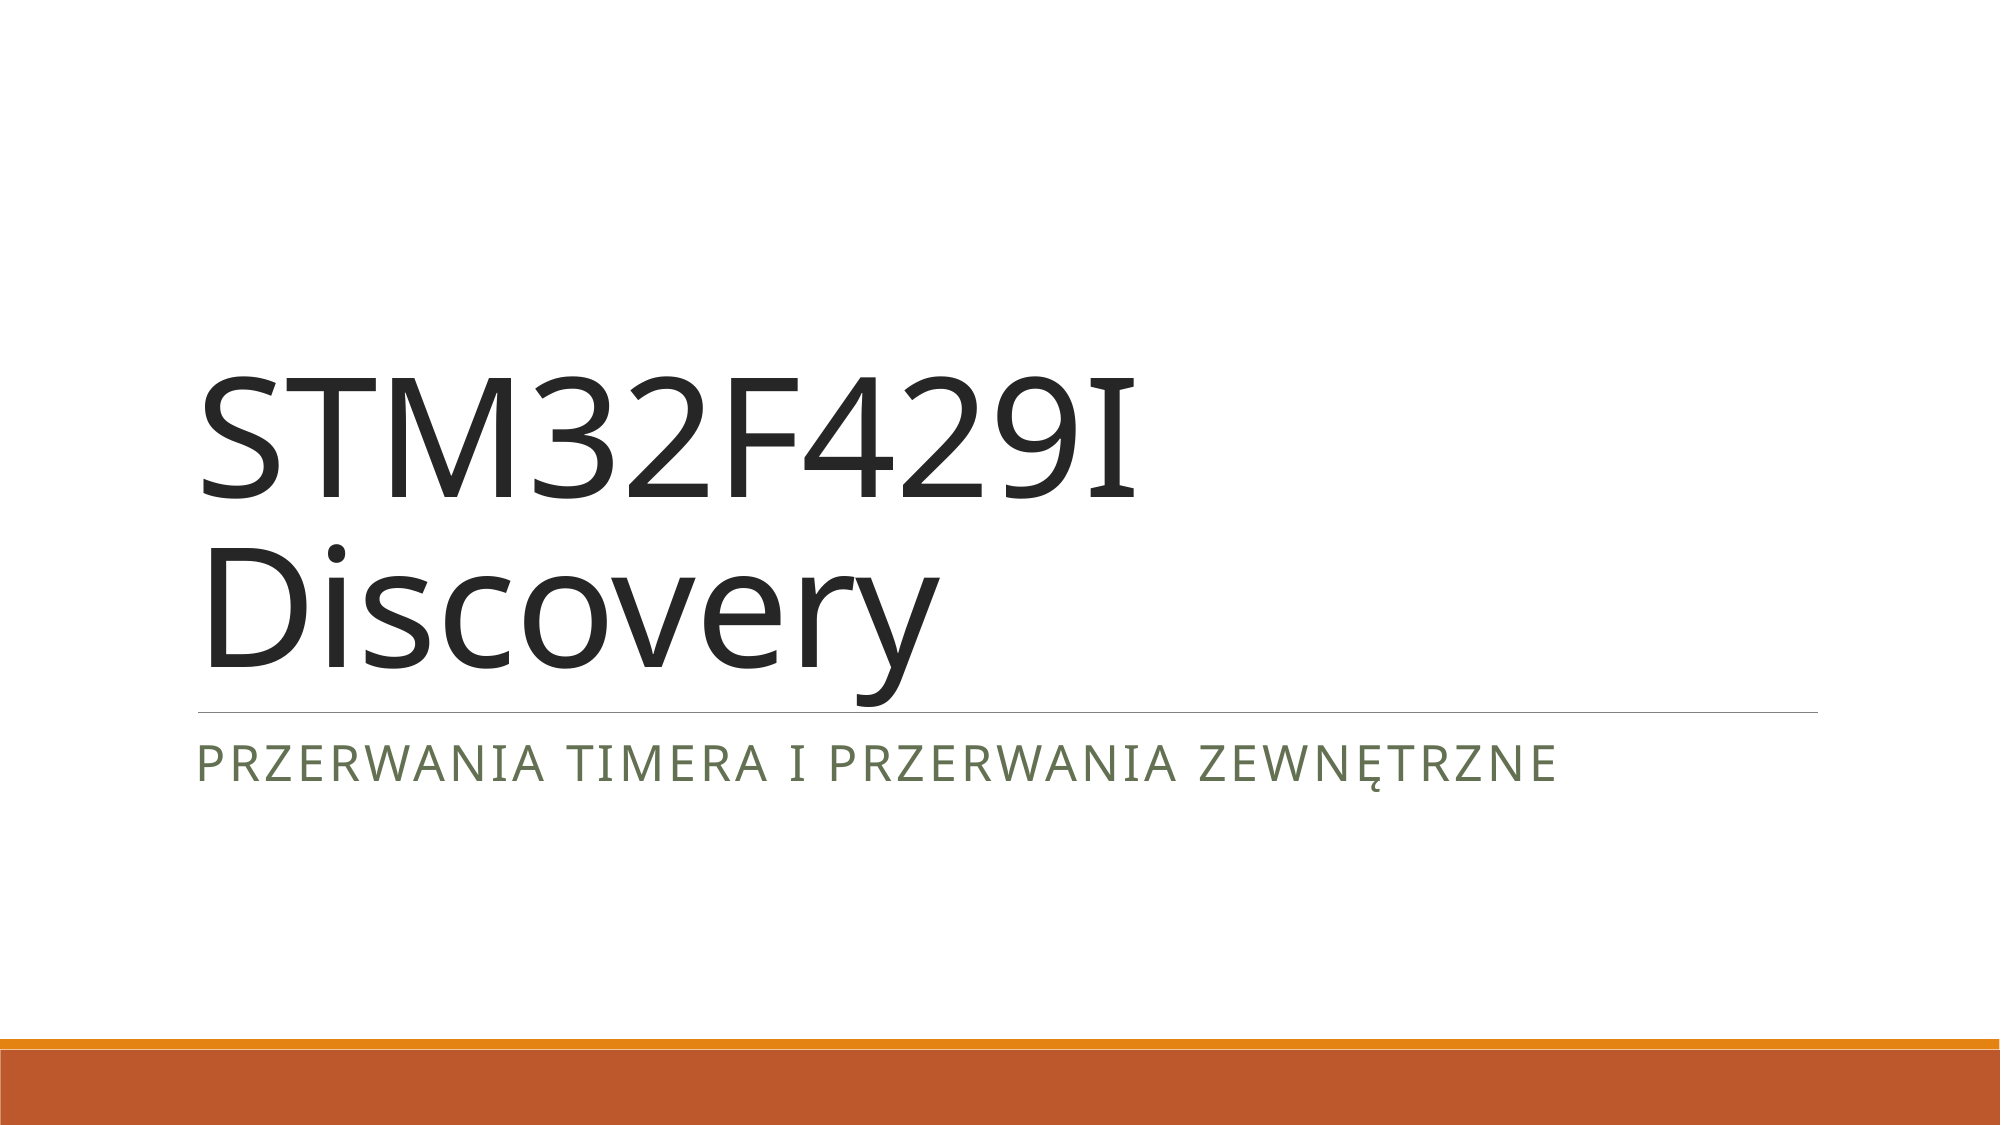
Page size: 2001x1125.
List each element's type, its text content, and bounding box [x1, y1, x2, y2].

subtitle Przerwania timera i przerwania zewnętrzne [180, 730, 1831, 919]
title STM32F429I Discovery [180, 124, 1830, 710]
